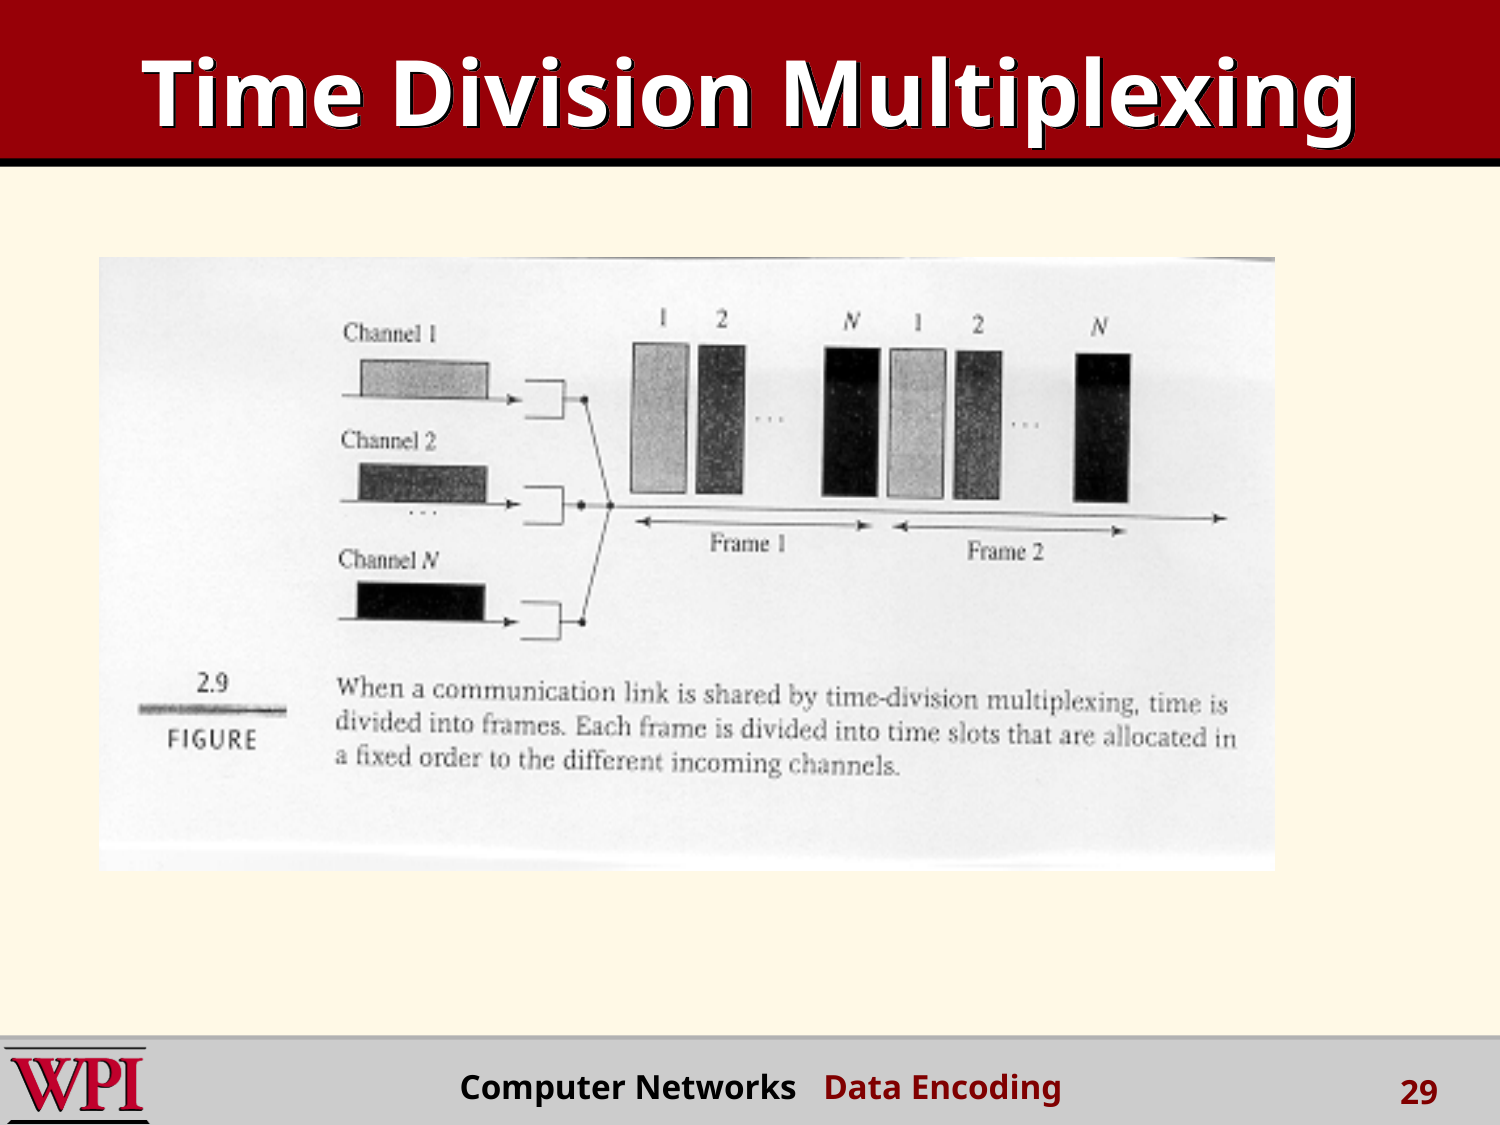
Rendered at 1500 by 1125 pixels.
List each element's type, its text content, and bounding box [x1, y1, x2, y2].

footer Computer Networks Data Encoding [210, 1058, 1304, 1107]
picture [0, 0, 1500, 158]
picture [0, 1040, 1500, 1125]
picture [0, 167, 1500, 1035]
title Time Division Multiplexing [29, 18, 1471, 150]
slide_number 29 [1344, 1063, 1495, 1102]
